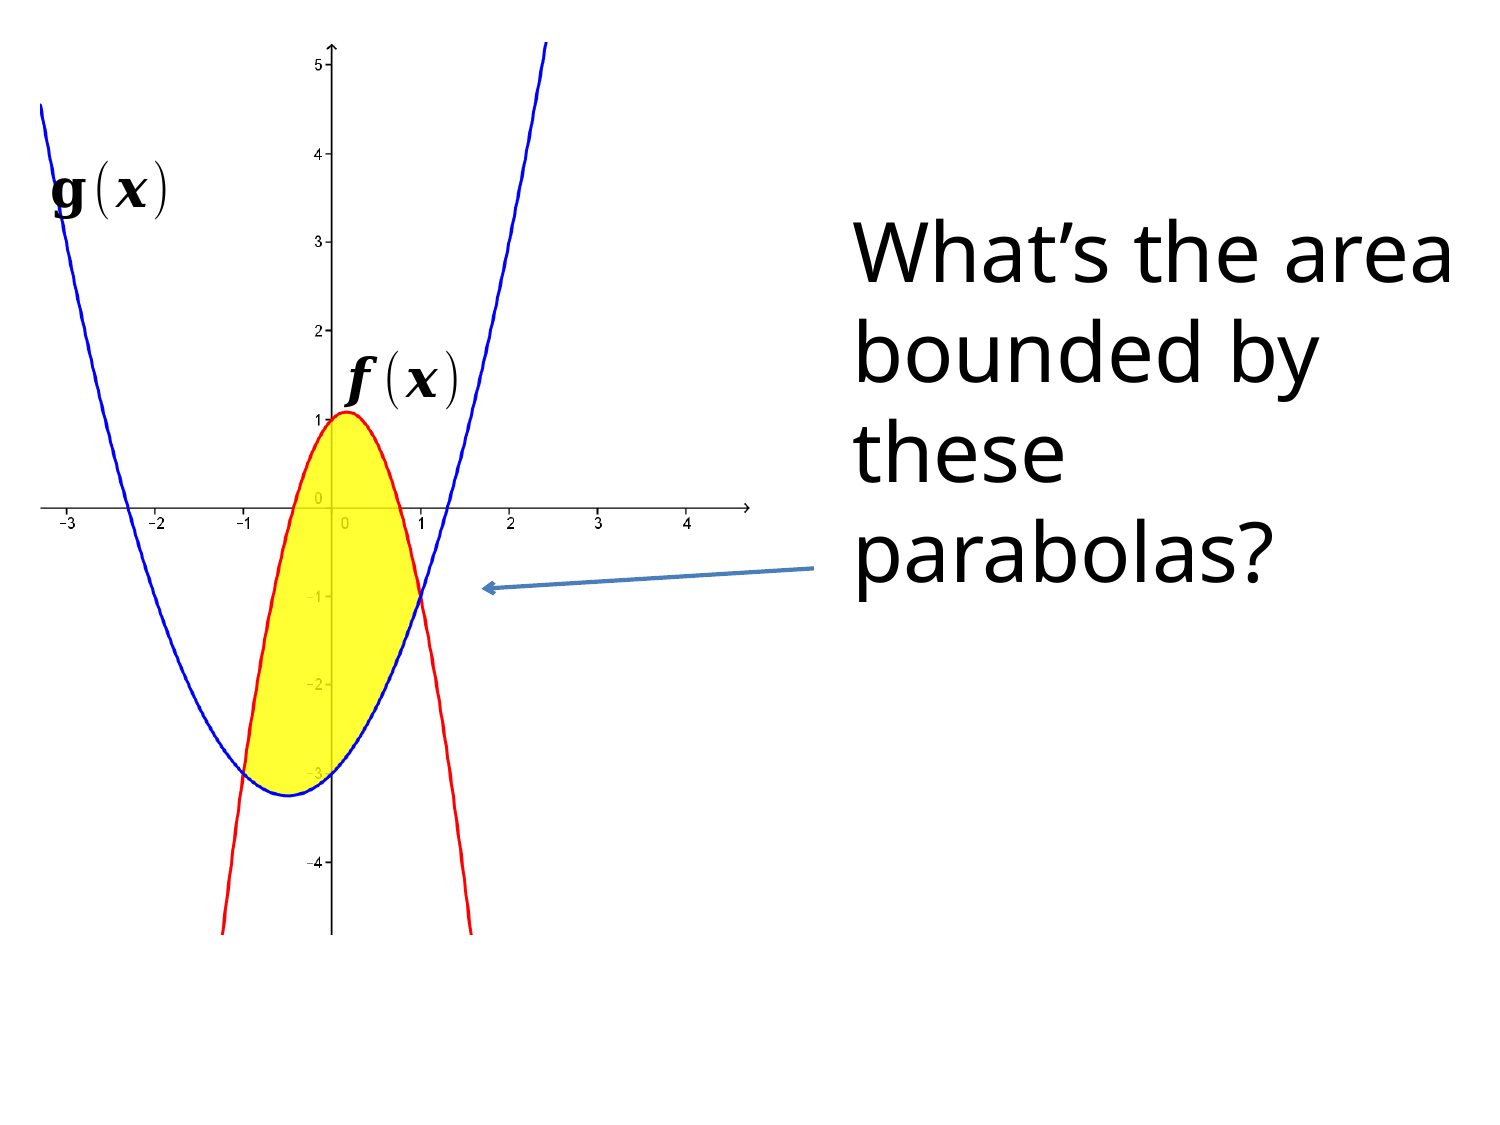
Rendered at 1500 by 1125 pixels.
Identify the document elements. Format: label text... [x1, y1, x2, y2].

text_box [481, 568, 815, 589]
picture [40, 42, 751, 936]
text_box What’s the area bounded by these parabolas? [837, 191, 1500, 607]
